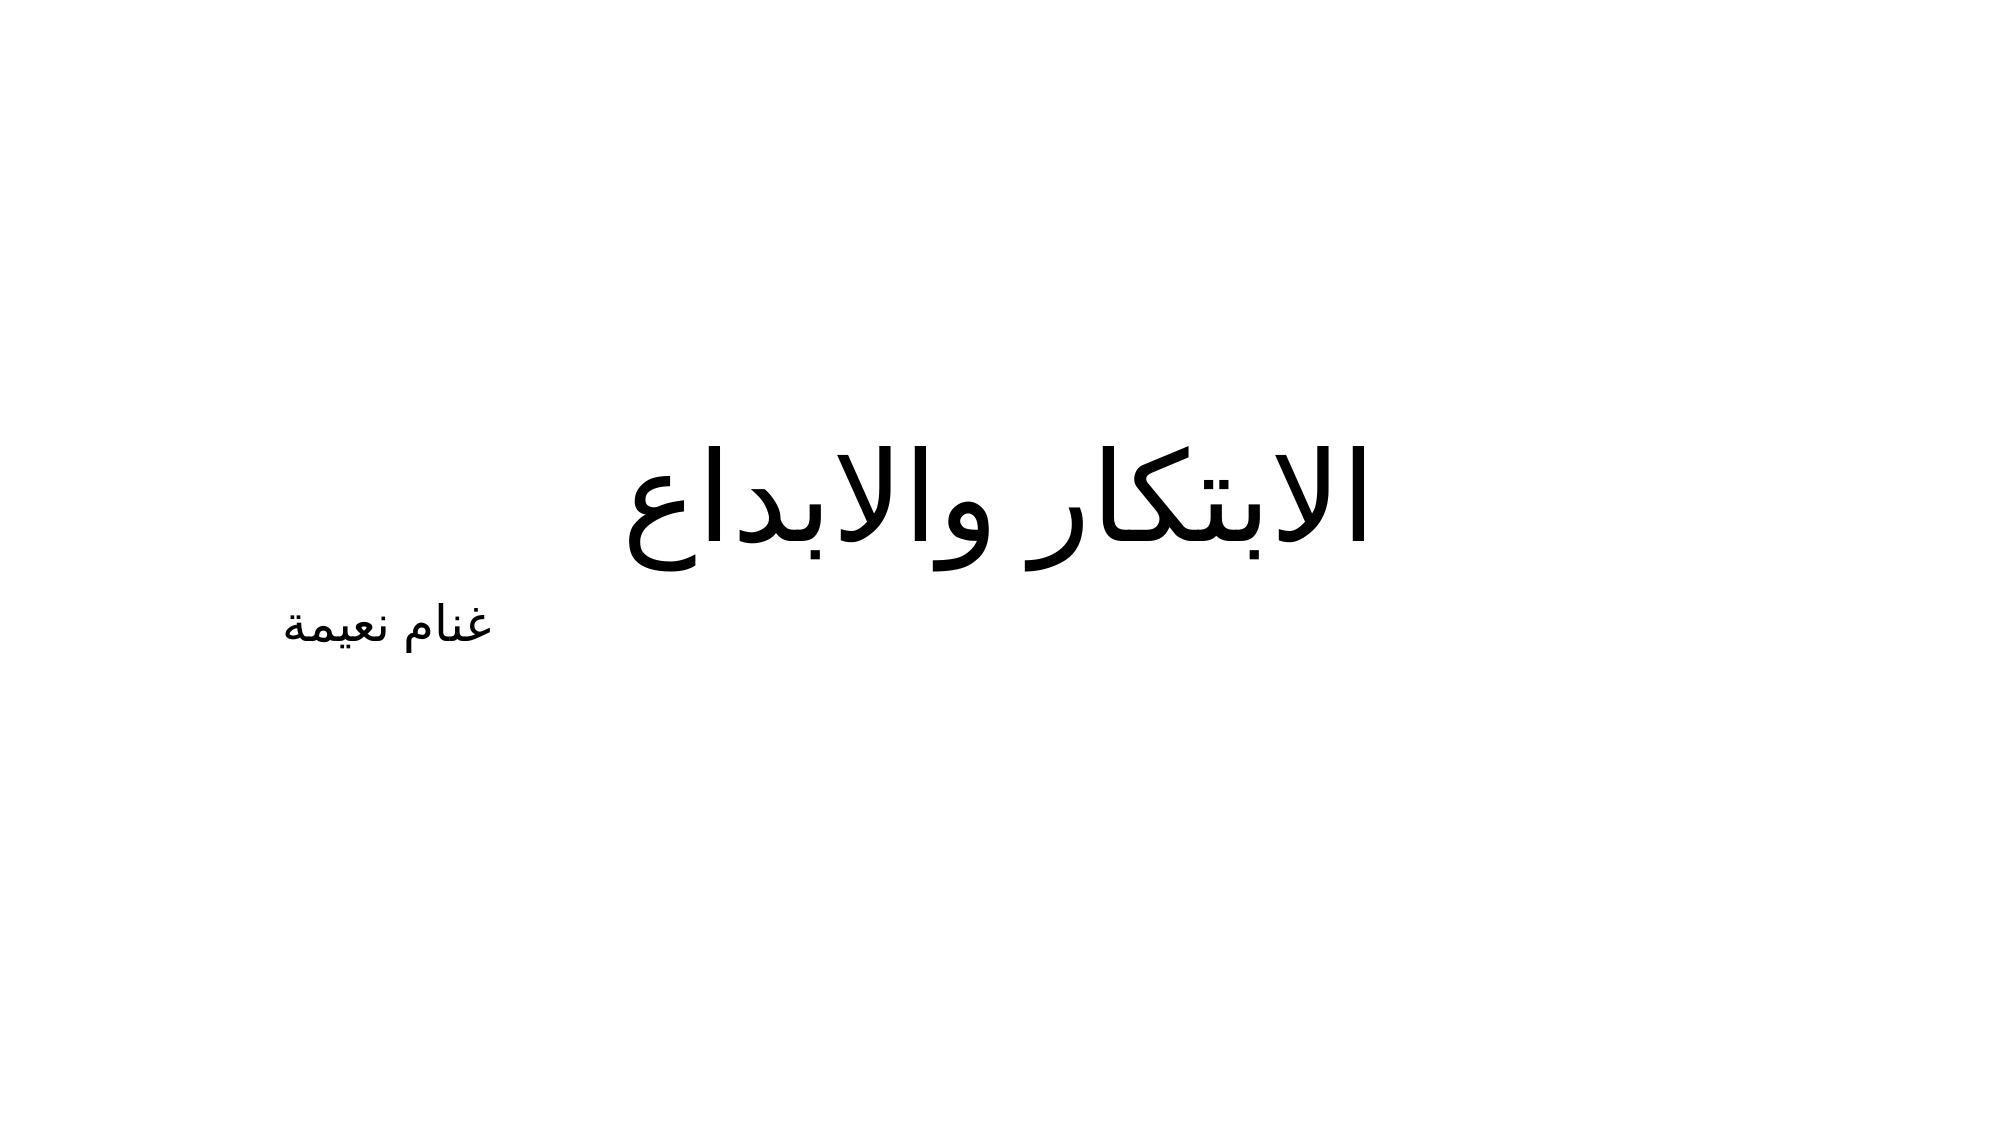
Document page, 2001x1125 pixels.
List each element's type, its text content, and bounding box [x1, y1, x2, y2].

subtitle غنام نعيمة [249, 590, 524, 702]
title الابتكار والابداع [249, 184, 1750, 576]
